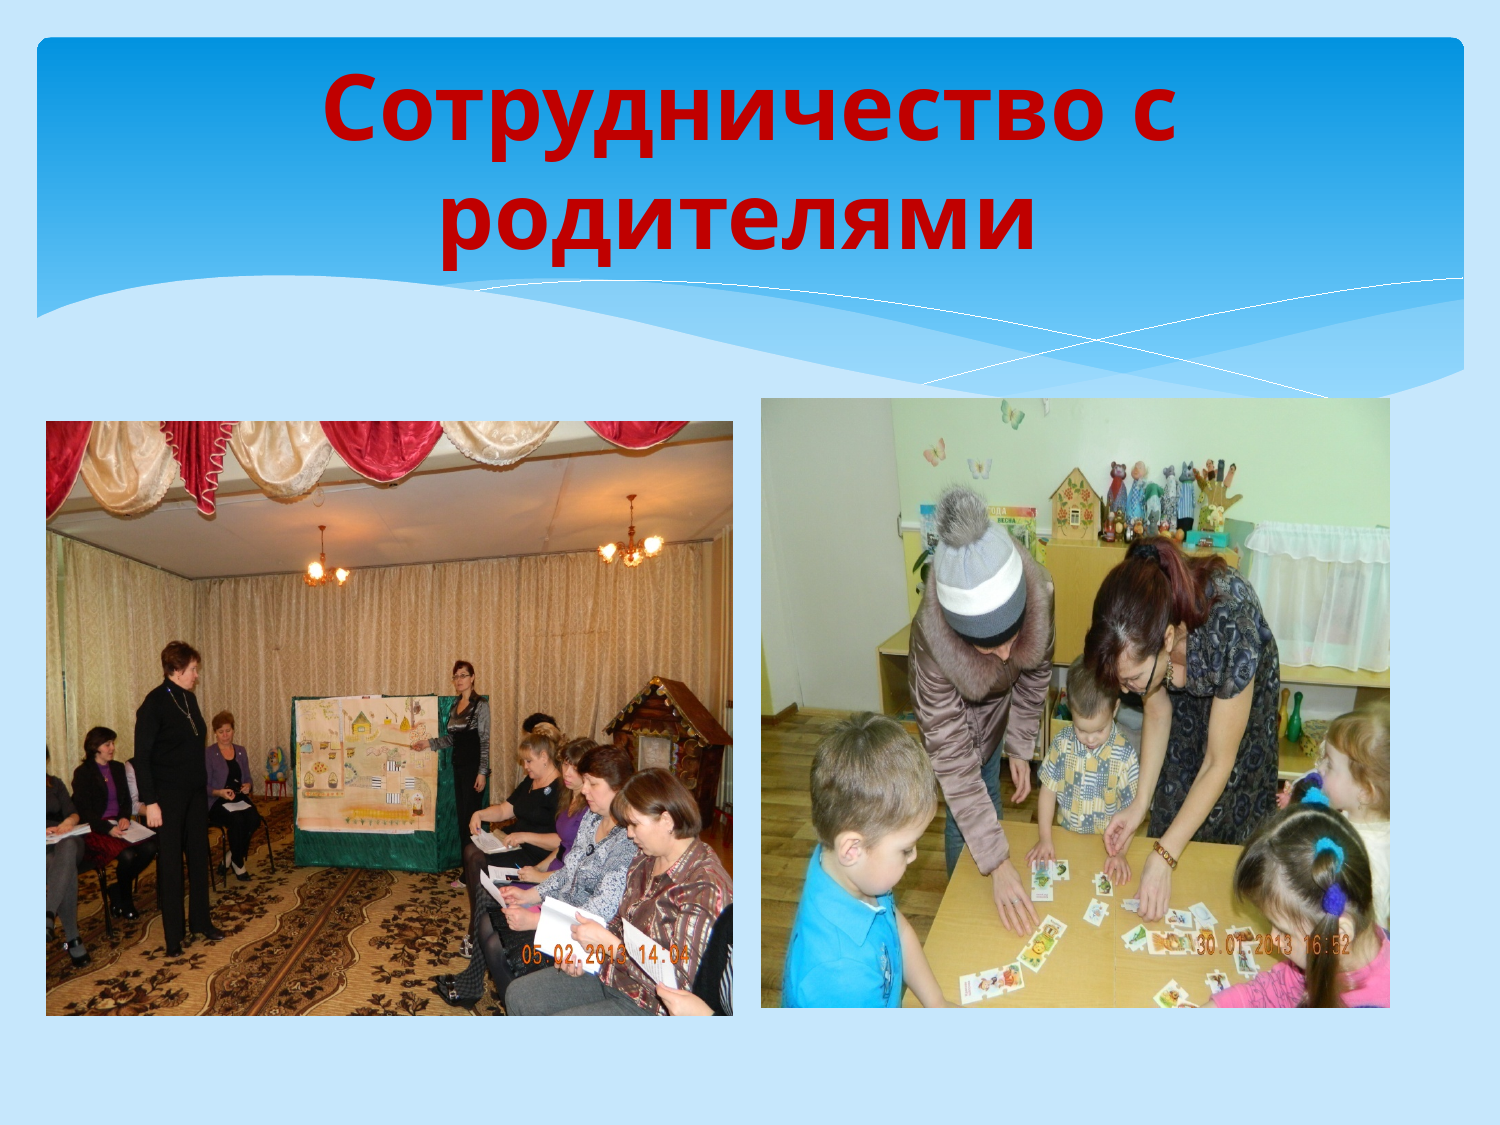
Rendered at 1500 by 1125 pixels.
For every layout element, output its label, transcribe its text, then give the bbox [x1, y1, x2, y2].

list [46, 421, 733, 1017]
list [761, 398, 1390, 1009]
title Сотрудничество с родителями [75, 55, 1425, 261]
